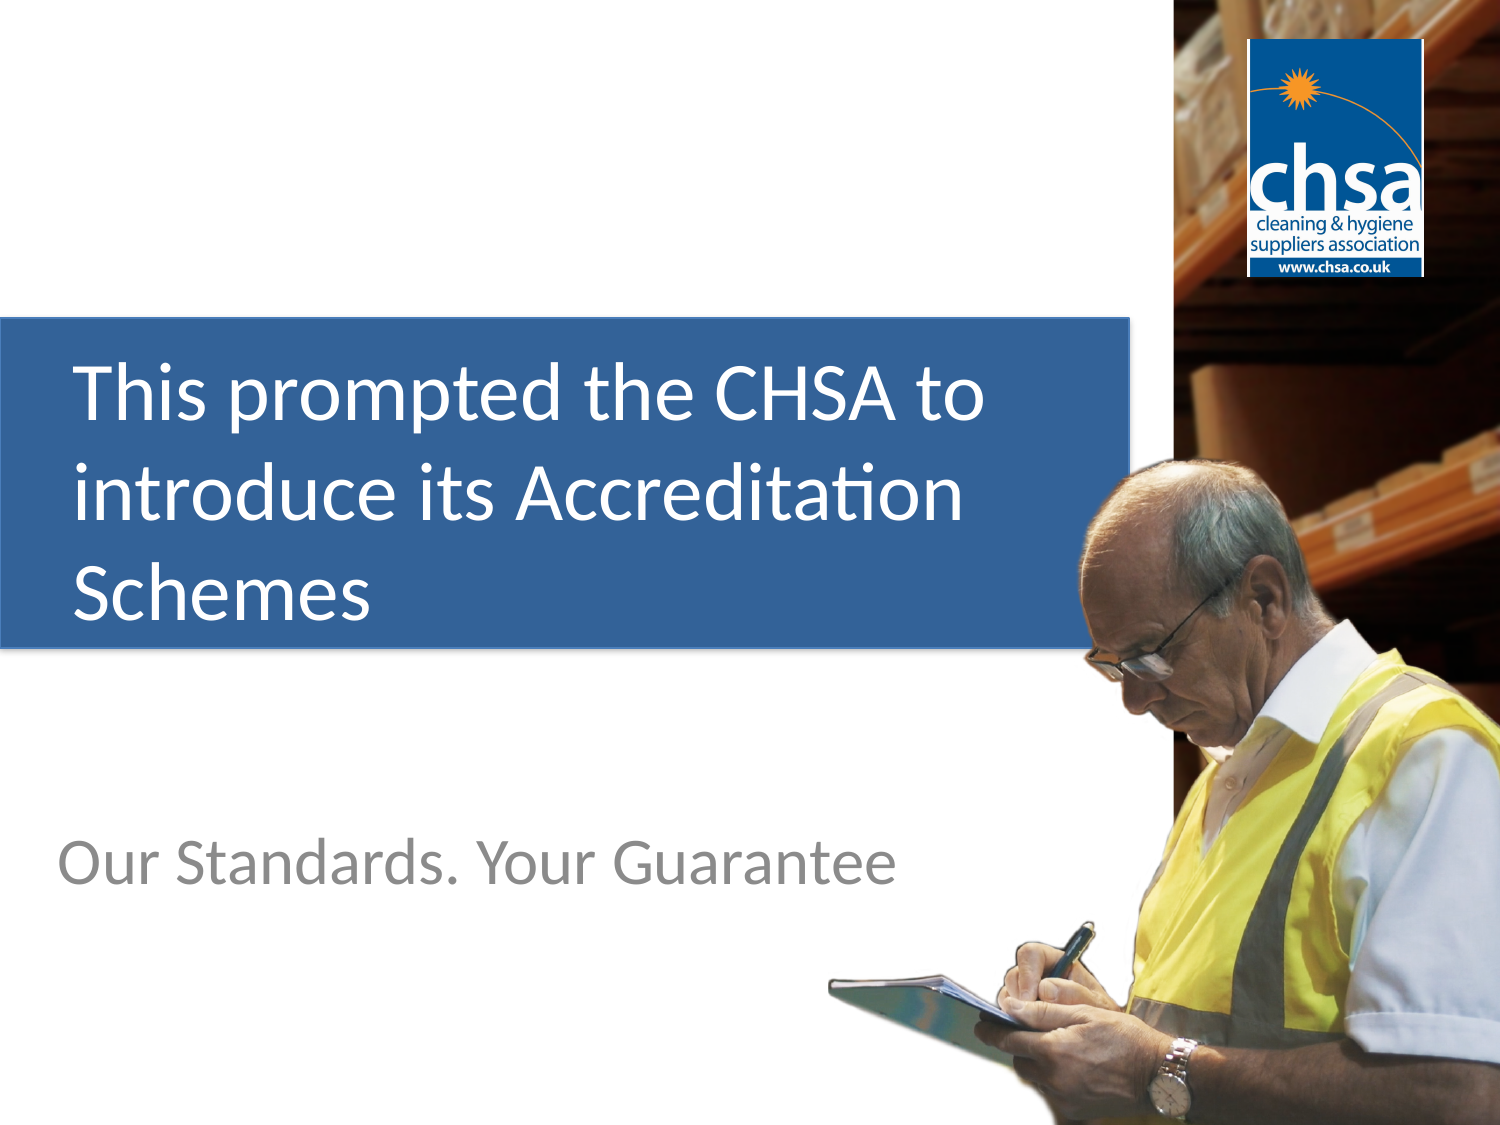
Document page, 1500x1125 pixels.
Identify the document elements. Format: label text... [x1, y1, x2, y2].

subtitle Our Standards. Your Guarantee [42, 810, 789, 963]
text_box This prompted the CHSA to introduce its Accreditation Schemes [57, 365, 1085, 609]
text_box [0, 317, 1130, 649]
picture [794, 0, 1500, 1125]
